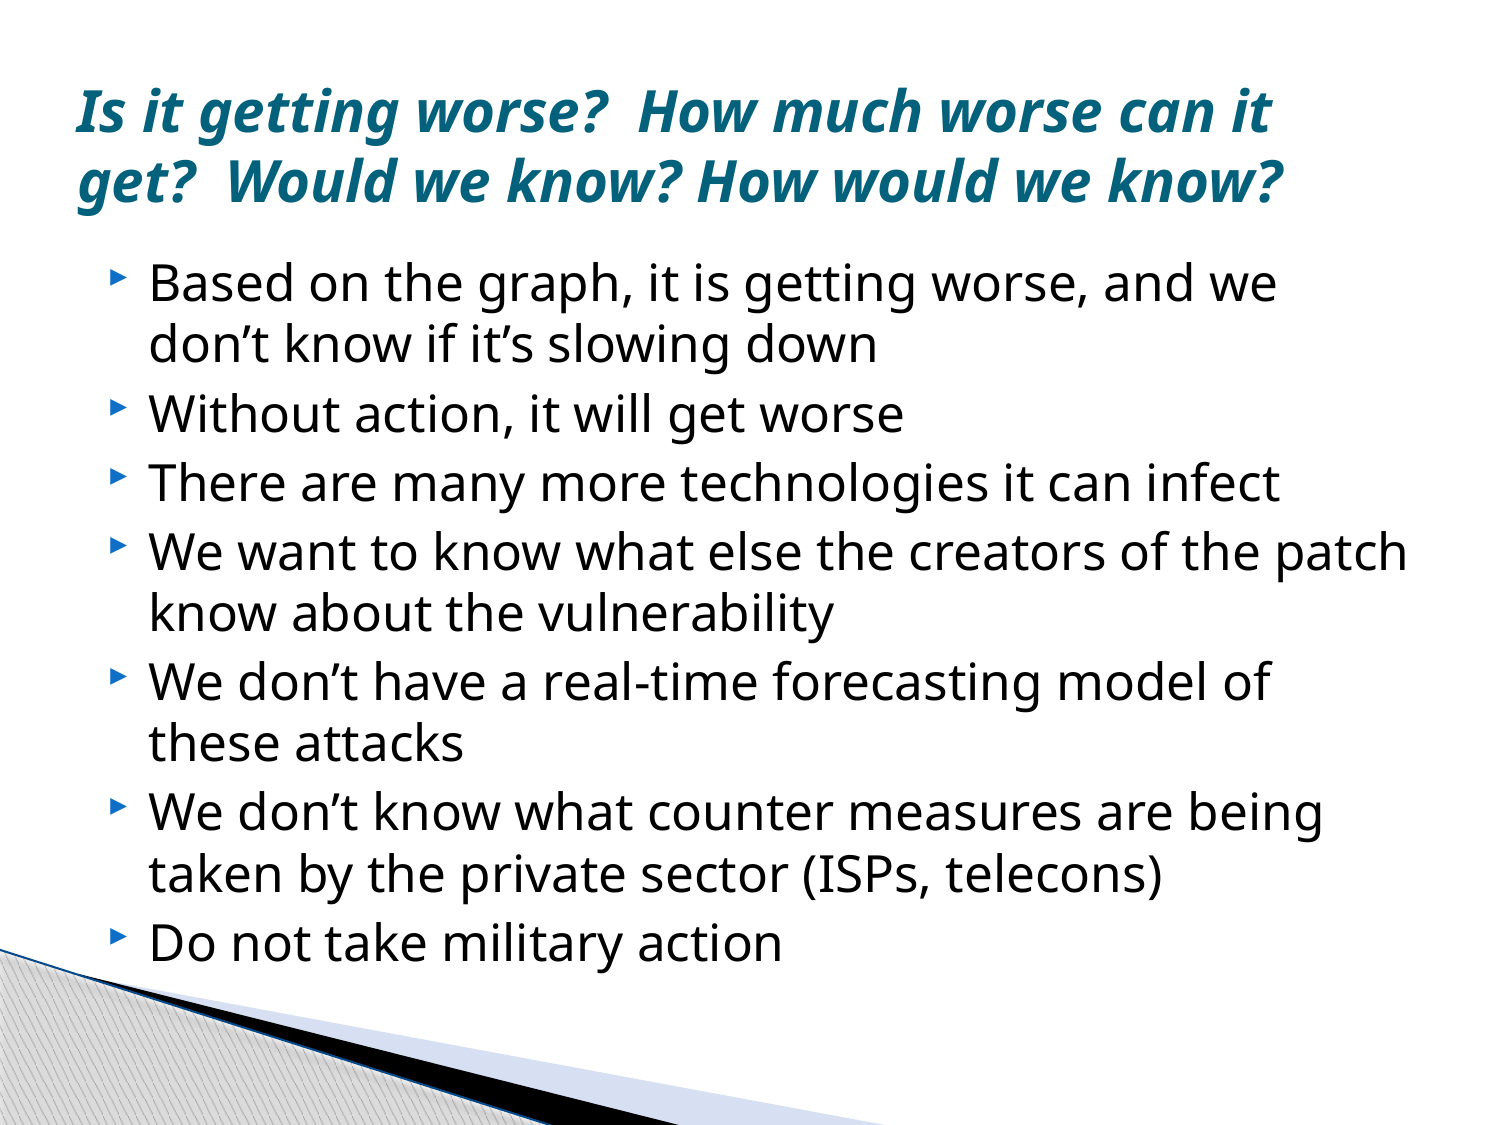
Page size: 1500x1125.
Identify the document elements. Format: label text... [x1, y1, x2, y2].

list Based on the graph, it is getting worse, and we don’t know if it’s slowing down Without action, it will get worse There are many more technologies it can infect We want to know what else the creators of the patch know about the vulnerability We don’t have a real-time forecasting model of these attacks We don’t know what counter measures are being taken by the private sector (ISPs, telecons) Do not take military action [75, 243, 1425, 986]
title Is it getting worse? How much worse can it get? Would we know? How would we know? [62, 50, 1413, 238]
